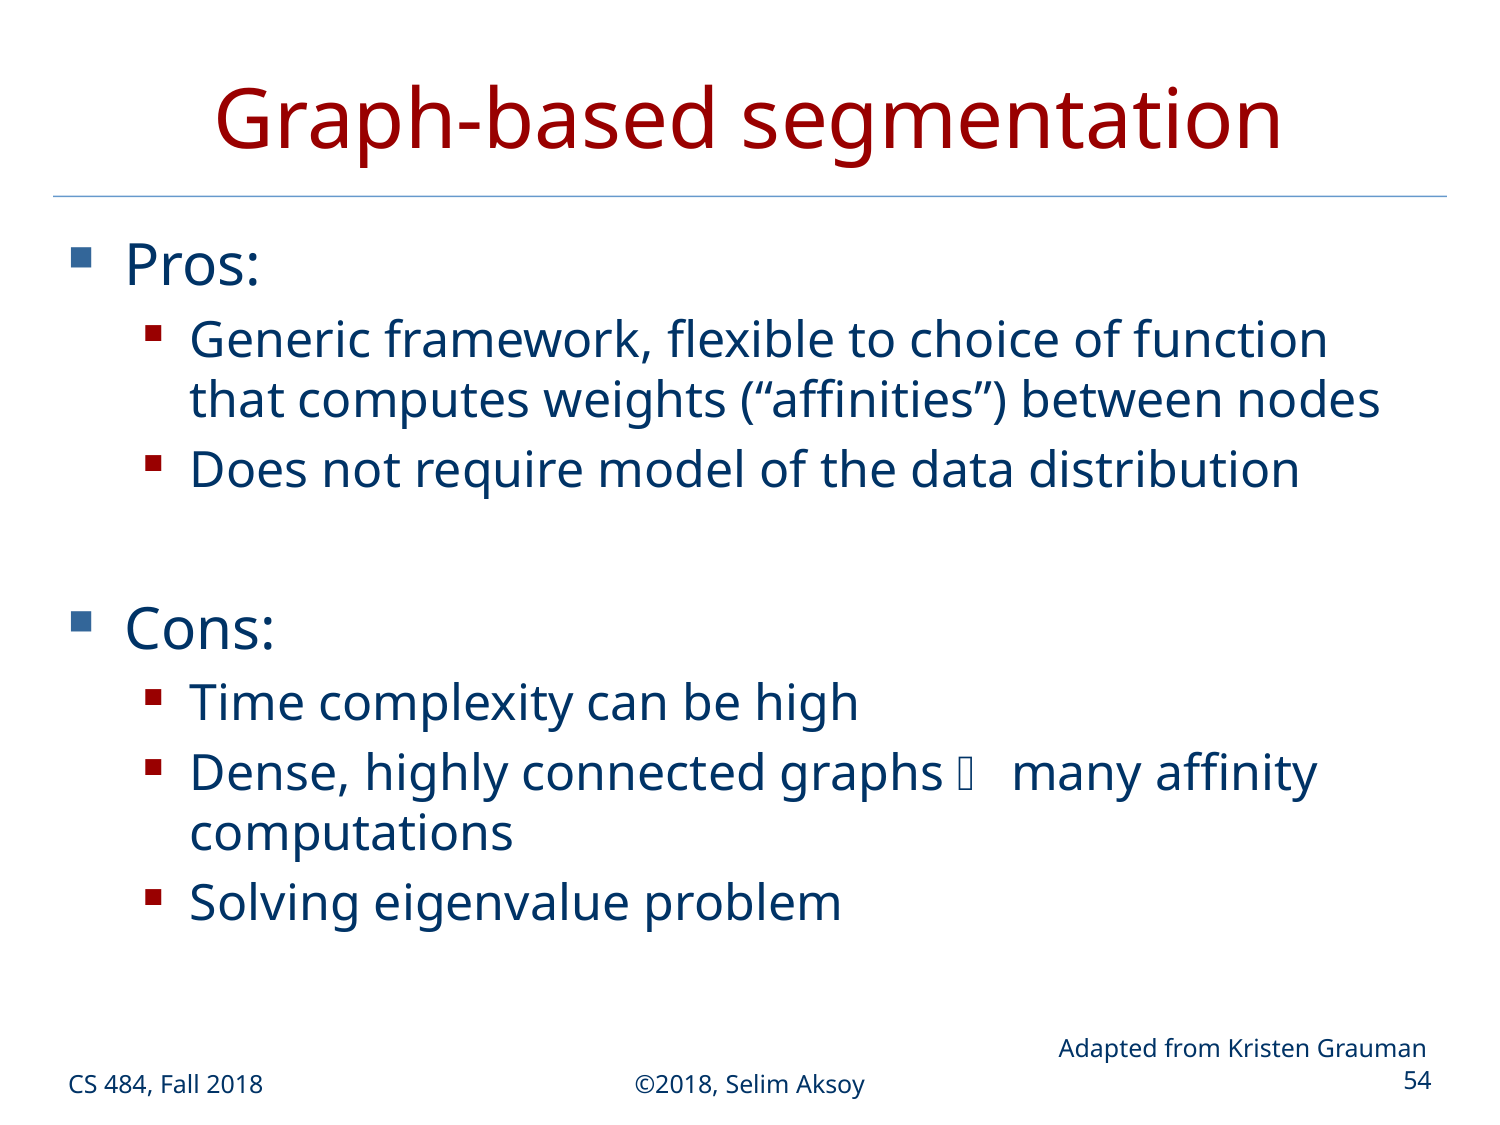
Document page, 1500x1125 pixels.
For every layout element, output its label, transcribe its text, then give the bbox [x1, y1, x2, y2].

slide_number 54 [1134, 1052, 1448, 1107]
slide_number CS 484, Fall 2018 [52, 1052, 366, 1107]
text_box Adapted from Kristen Grauman [879, 1025, 1443, 1070]
title Graph-based segmentation [53, 31, 1447, 173]
footer ©2018, Selim Aksoy [511, 1052, 988, 1107]
list Pros: Generic framework, flexible to choice of function that computes weights (“affinities”) between nodes Does not require model of the data distribution Cons: Time complexity can be high Dense, highly connected graphs  many affinity computations Solving eigenvalue problem [53, 220, 1447, 1035]
